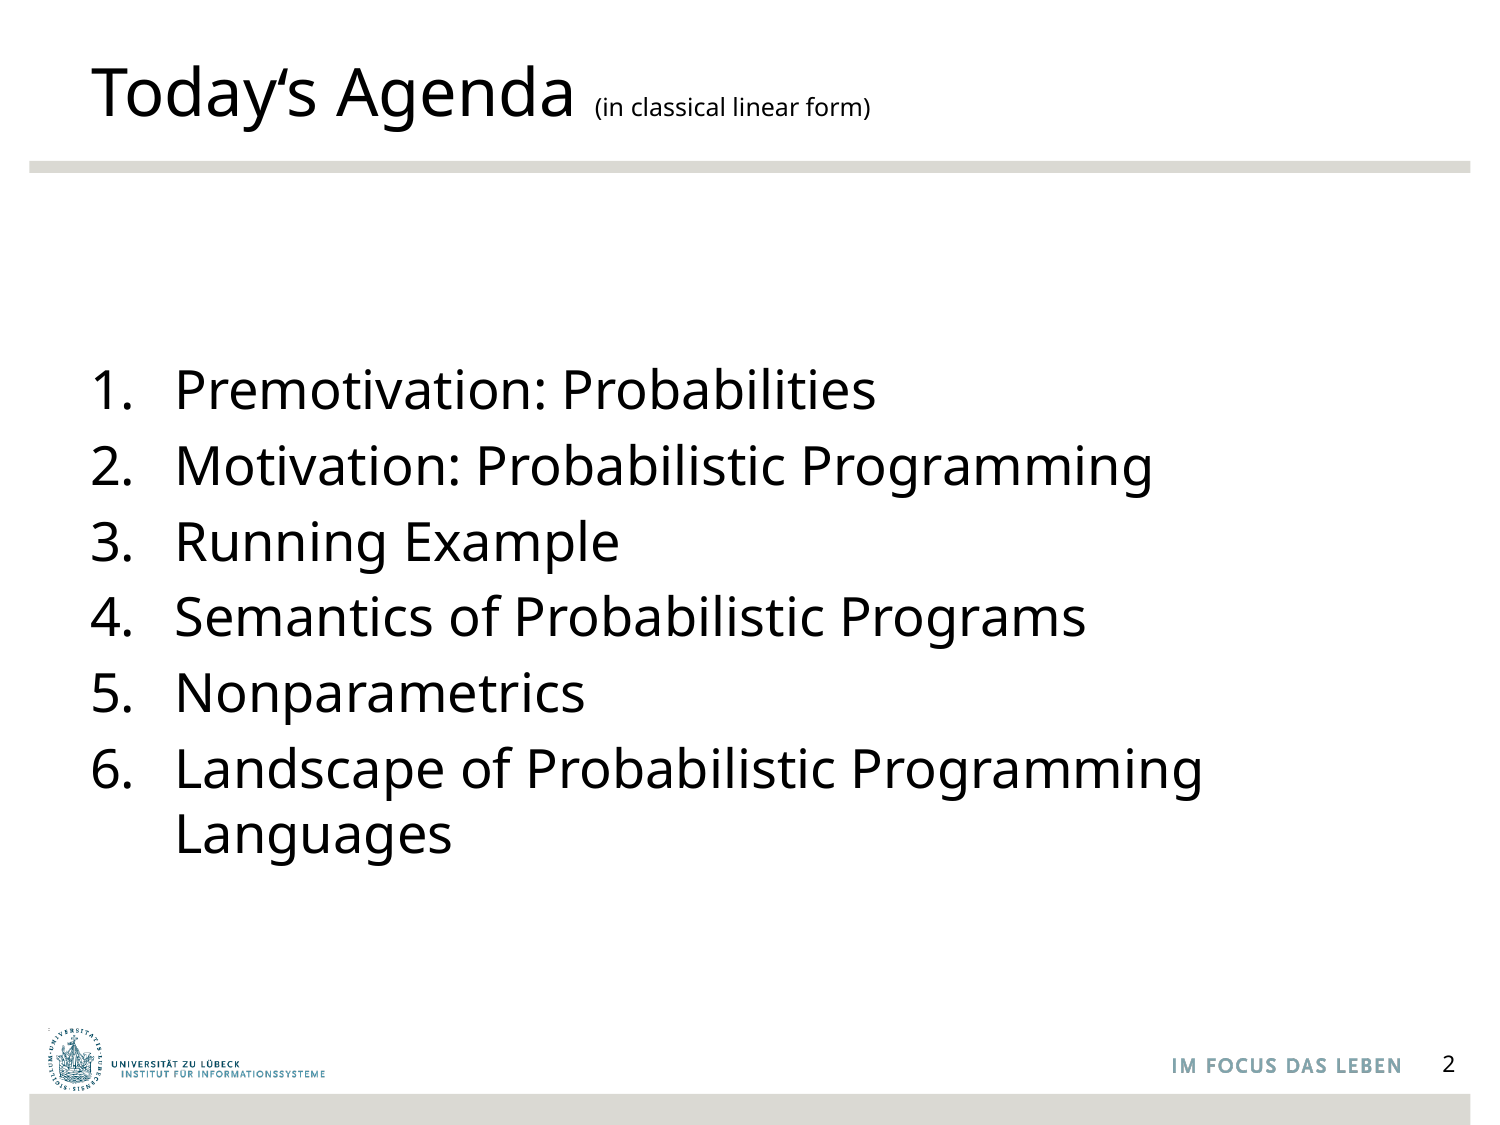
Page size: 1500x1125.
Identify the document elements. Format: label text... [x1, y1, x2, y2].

list Premotivation: Probabilities Motivation: Probabilistic Programming Running Example Semantics of Probabilistic Programs Nonparametrics Landscape of Probabilistic Programming Languages [75, 196, 1425, 1012]
title Today‘s Agenda (in classical linear form) [76, 42, 1427, 126]
slide_number 2 [1305, 1050, 1471, 1083]
picture [1173, 1058, 1305, 1073]
